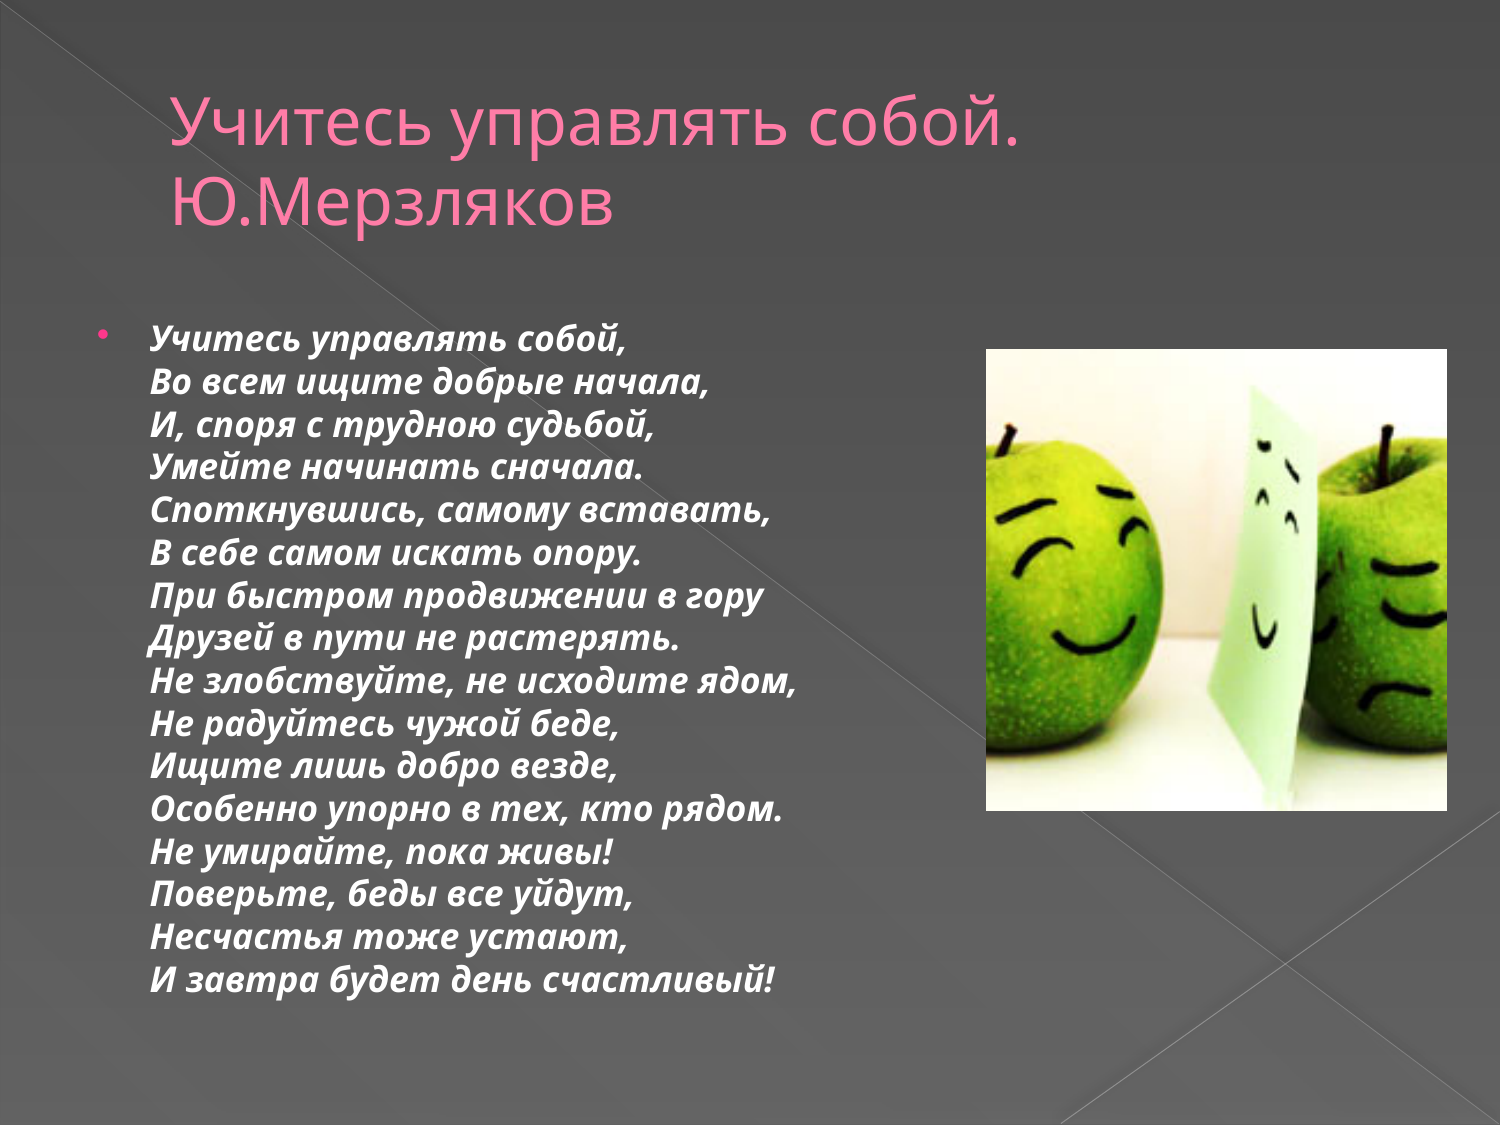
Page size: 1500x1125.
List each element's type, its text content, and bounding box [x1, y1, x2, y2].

picture [985, 349, 1448, 811]
list Учитесь управлять собой, Во всем ищите добрые начала, И, споря с трудною судьбой, Умейте начинать сначала. Споткнувшись, самому вставать, В себе самом искать опору. При быстром продвижении в гору Друзей в пути не растерять. Не злобствуйте, не исходите ядом, Не радуйтесь чужой беде, Ищите лишь добро везде, Особенно упорно в тех, кто рядом. Не умирайте, пока живы! Поверьте, беды все уйдут, Несчастья тоже устают, И завтра будет день счастливый! [75, 308, 1425, 1059]
title Учитесь управлять собой. Ю.Мерзляков [75, 43, 1425, 274]
